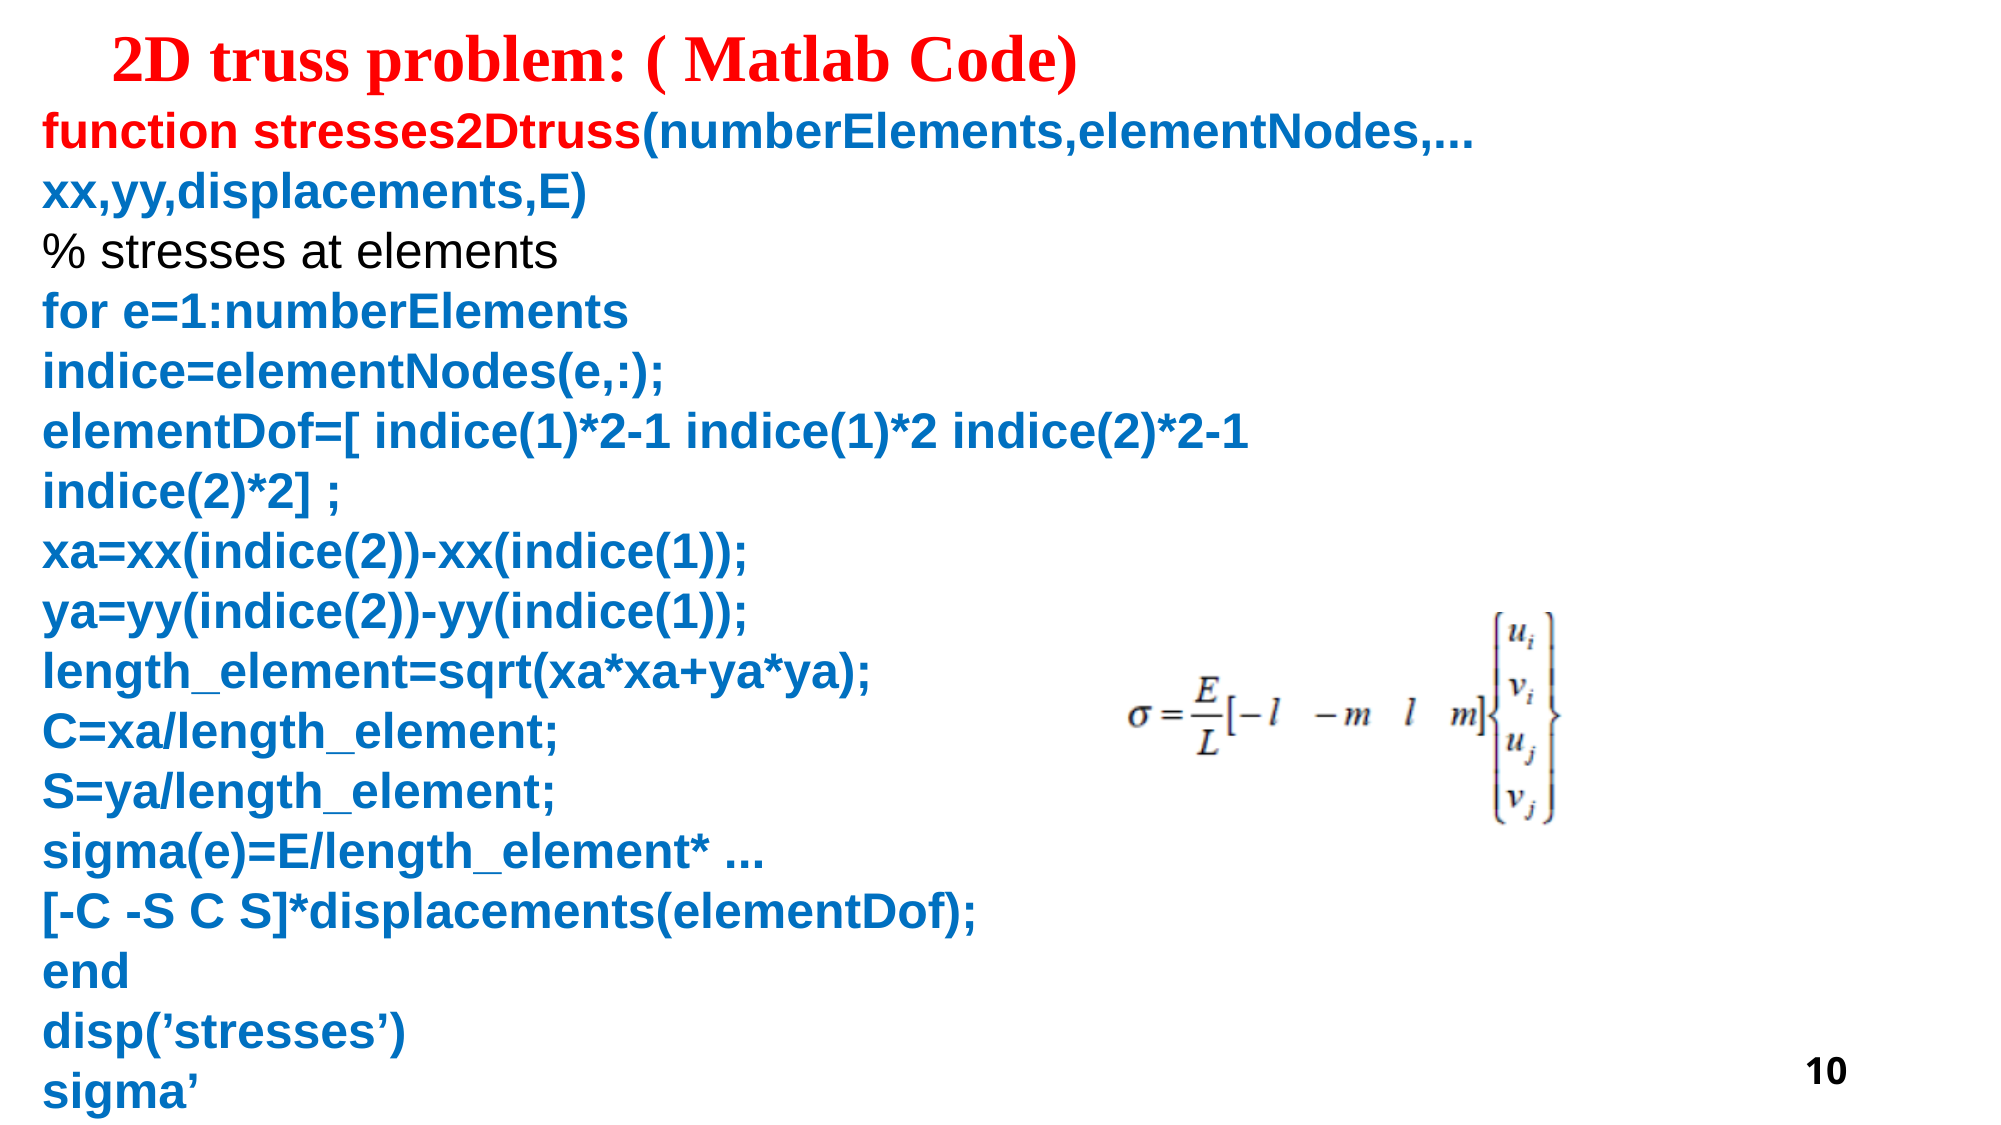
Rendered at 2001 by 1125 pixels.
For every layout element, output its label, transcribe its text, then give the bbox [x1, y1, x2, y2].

picture [1094, 612, 1682, 860]
list 2D truss problem: ( Matlab Code) [96, 16, 1922, 91]
text_box function stresses2Dtruss(numberElements,elementNodes,... xx,yy,displacements,E) % stresses at elements for e=1:numberElements indice=elementNodes(e,:); elementDof=[ indice(1)*2-1 indice(1)*2 indice(2)*2-1 indice(2)*2] ; xa=xx(indice(2))-xx(indice(1)); ya=yy(indice(2))-yy(indice(1)); length_element=sqrt(xa*xa+ya*ya); C=xa/length_element; S=ya/length_element; sigma(e)=E/length_element* ... [-C -S C S]*displacements(elementDof); end disp(’stresses’) sigma’ [27, 91, 1972, 1125]
